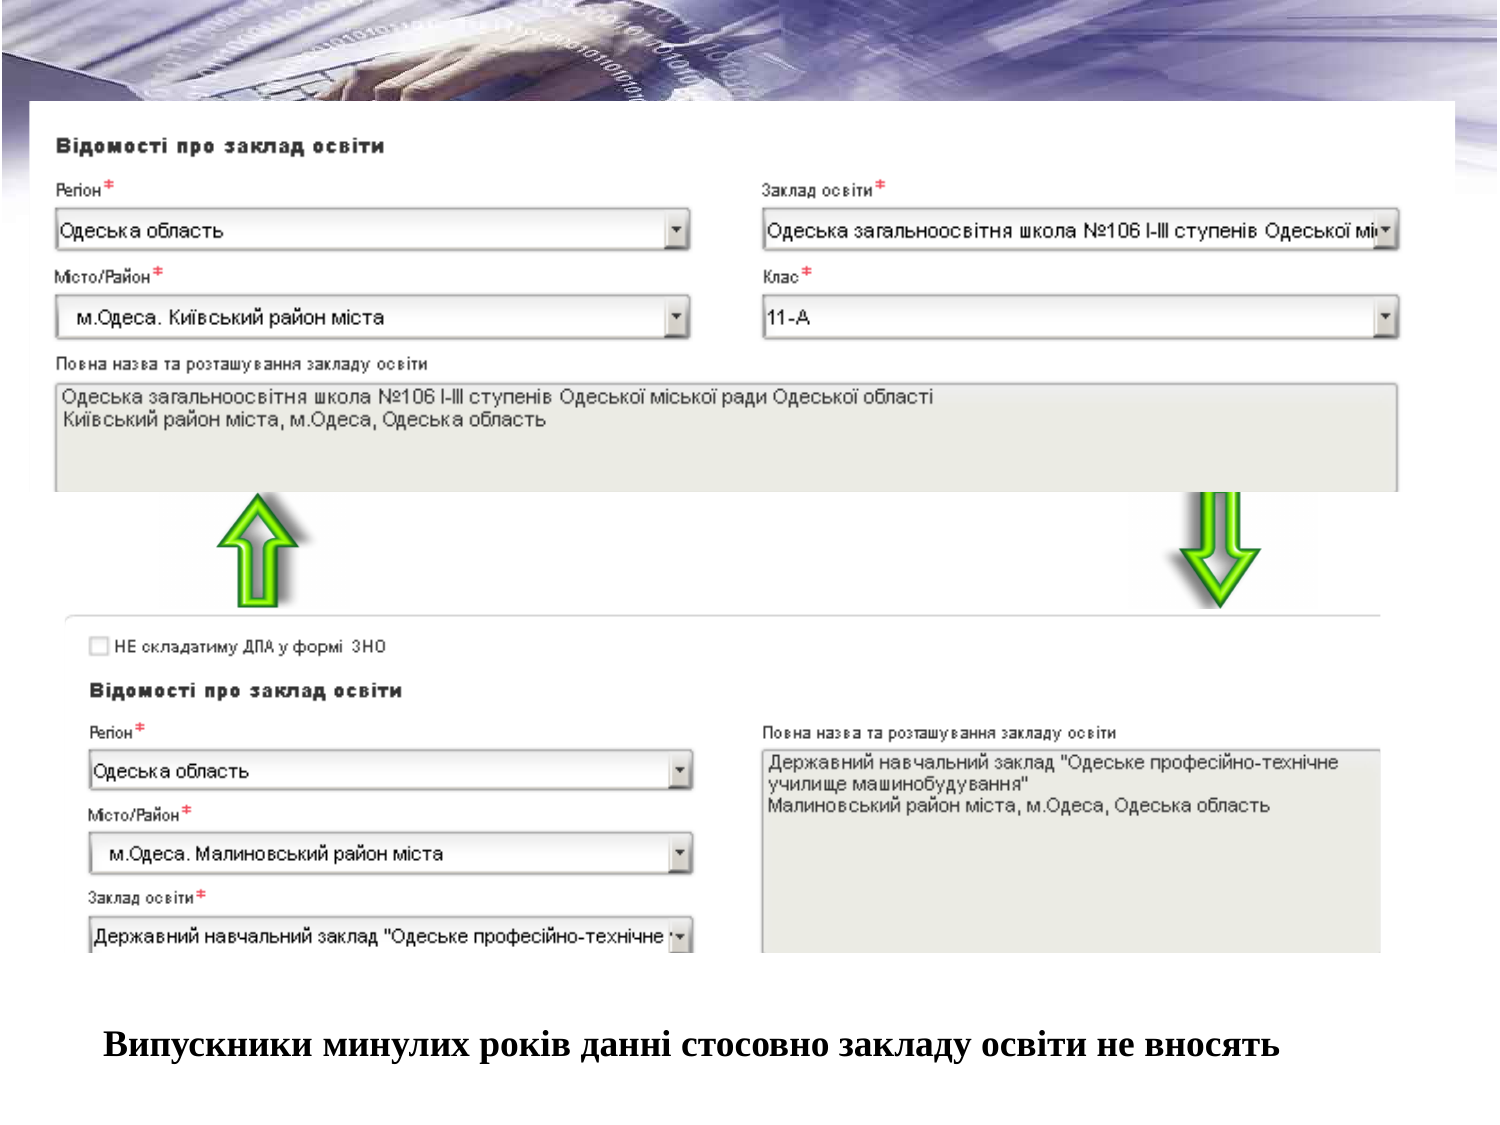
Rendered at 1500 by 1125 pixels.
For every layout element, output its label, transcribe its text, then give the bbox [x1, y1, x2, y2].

text_box Випускники минулих років данні стосовно закладу освіти не вносять [88, 1011, 1365, 1072]
picture [1, 0, 1497, 953]
